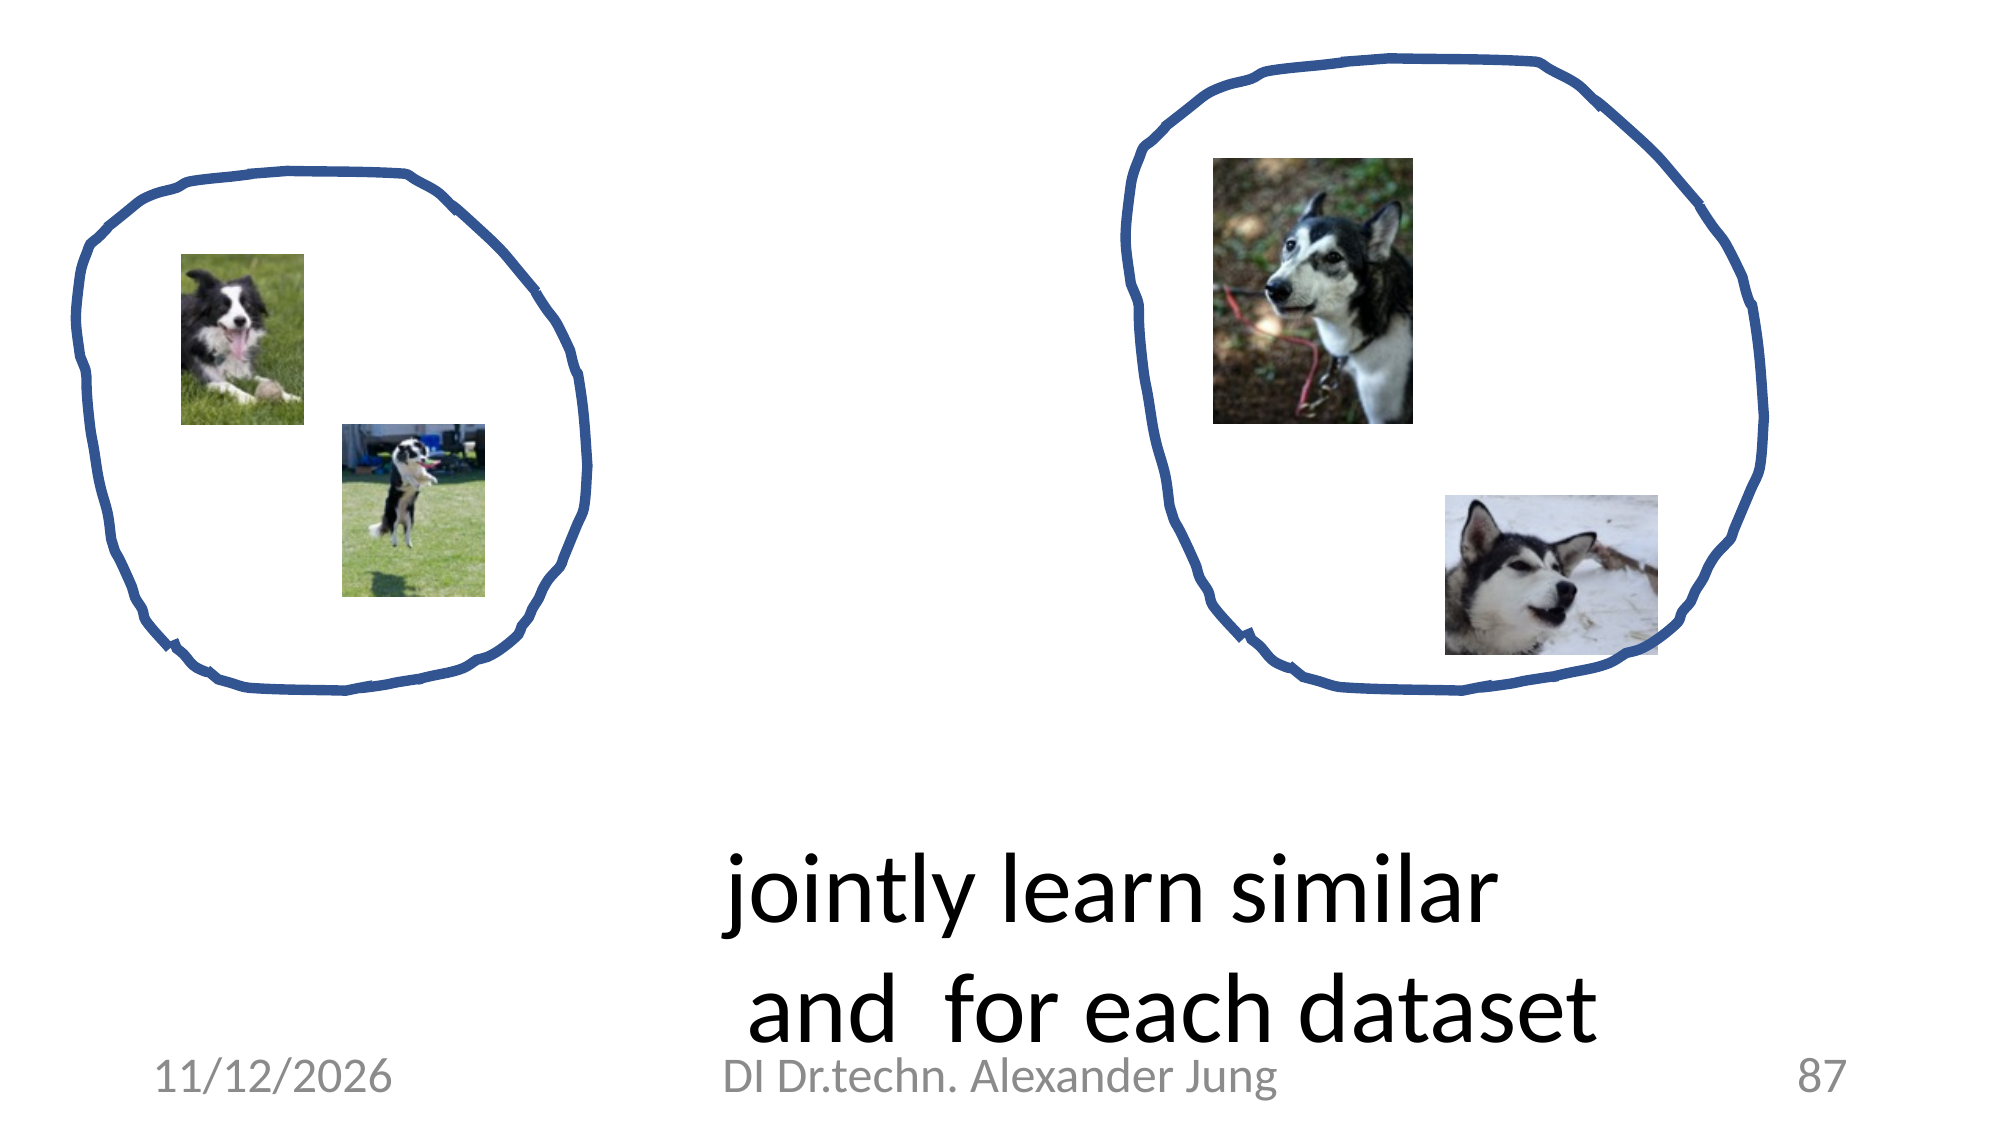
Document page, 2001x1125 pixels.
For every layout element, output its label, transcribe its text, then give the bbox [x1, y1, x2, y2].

picture [1213, 158, 1413, 424]
picture [181, 254, 304, 425]
picture [342, 424, 485, 597]
slide_number 87 [1412, 1042, 1863, 1103]
picture [1445, 495, 1658, 655]
text_box [1124, 57, 1766, 692]
text_box [74, 169, 589, 692]
footer DI Dr.techn. Alexander Jung [662, 1042, 1338, 1103]
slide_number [137, 1042, 588, 1103]
